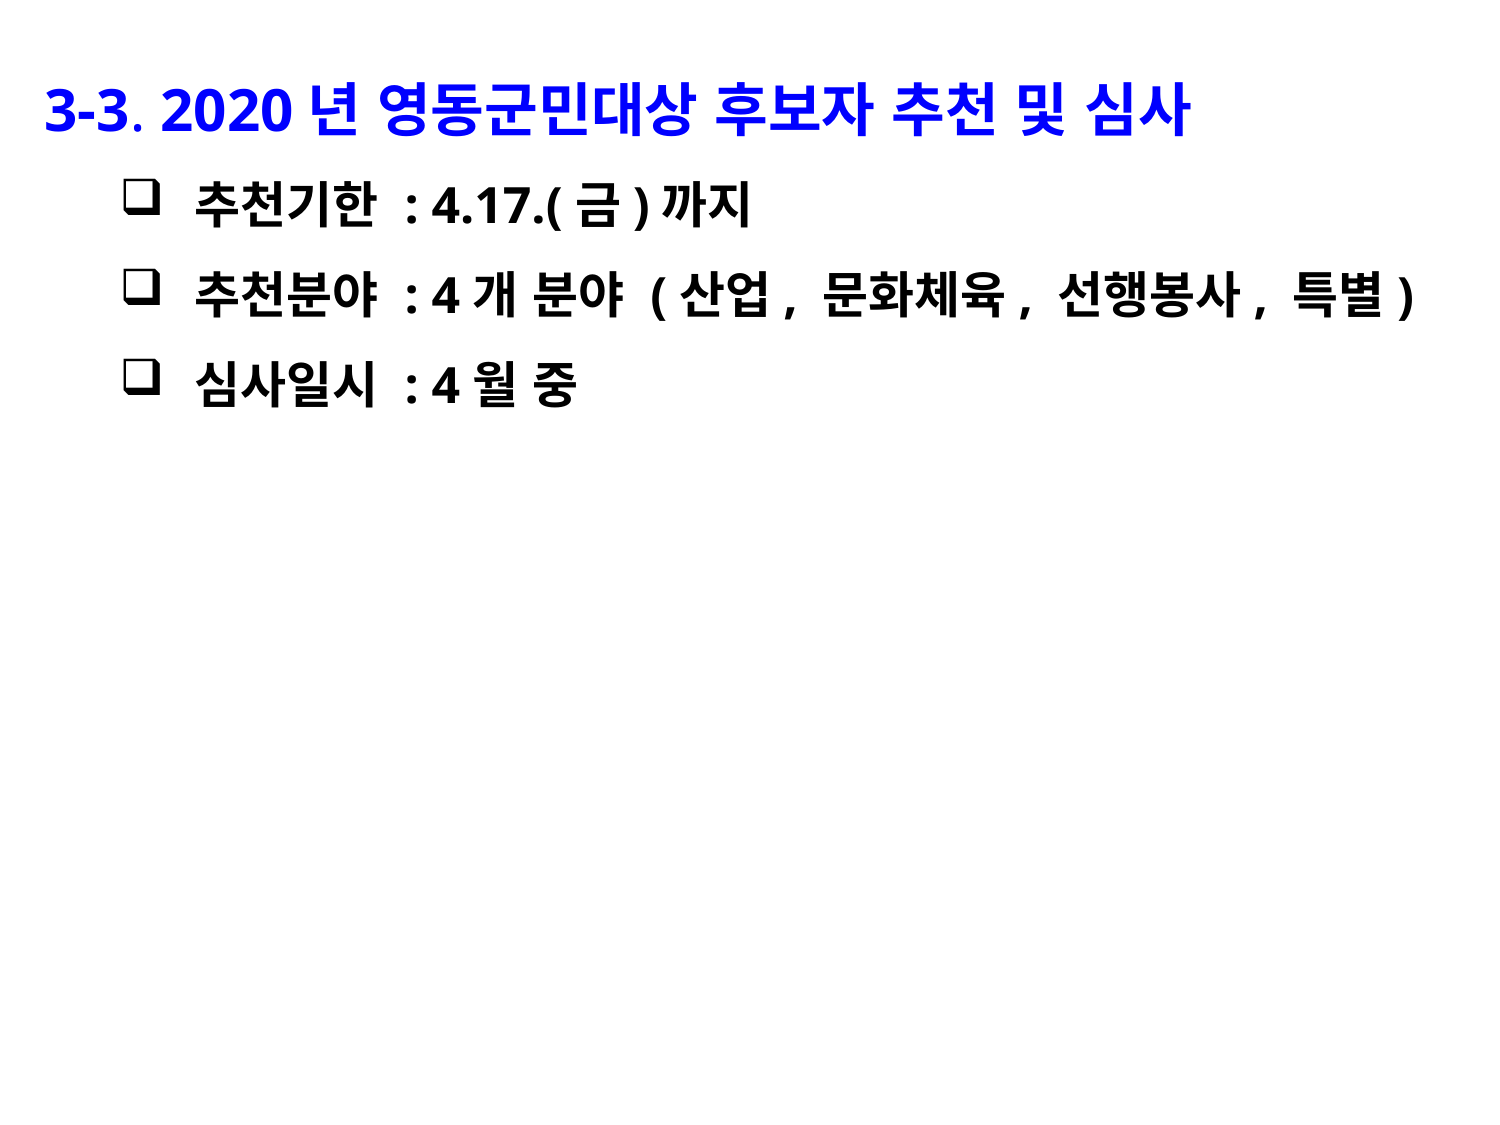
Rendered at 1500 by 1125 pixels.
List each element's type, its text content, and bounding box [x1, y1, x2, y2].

text_box 3-3. 2020년 영동군민대상 후보자 추천 및 심사 추천기한 : 4.17.(금)까지 추천분야 : 4개 분야 (산업, 문화체육, 선행봉사, 특별) 심사일시 : 4월 중 [29, 30, 1500, 442]
